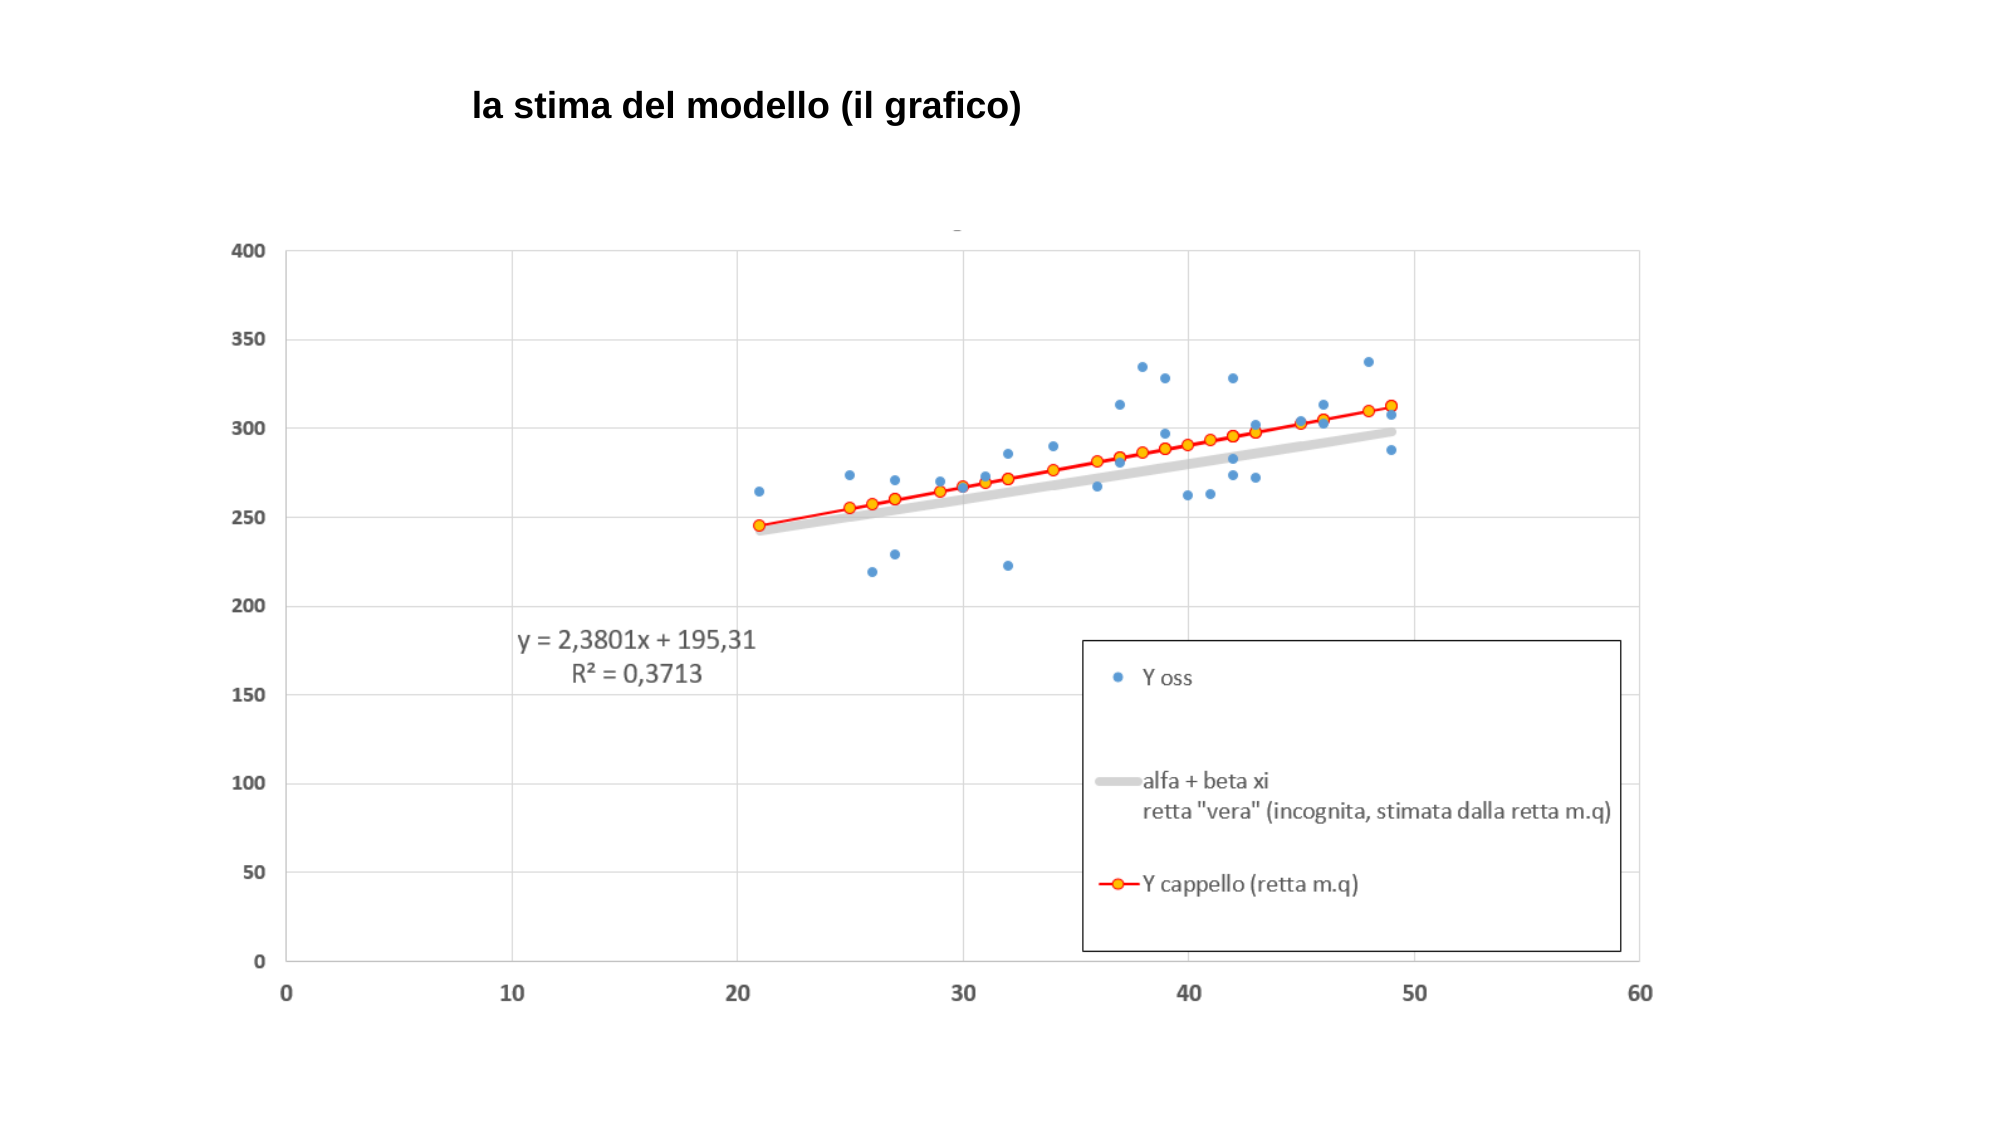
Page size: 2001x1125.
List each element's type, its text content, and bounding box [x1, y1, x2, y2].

text_box la stima del modello (il grafico) [457, 73, 1038, 133]
picture [224, 230, 1668, 1015]
